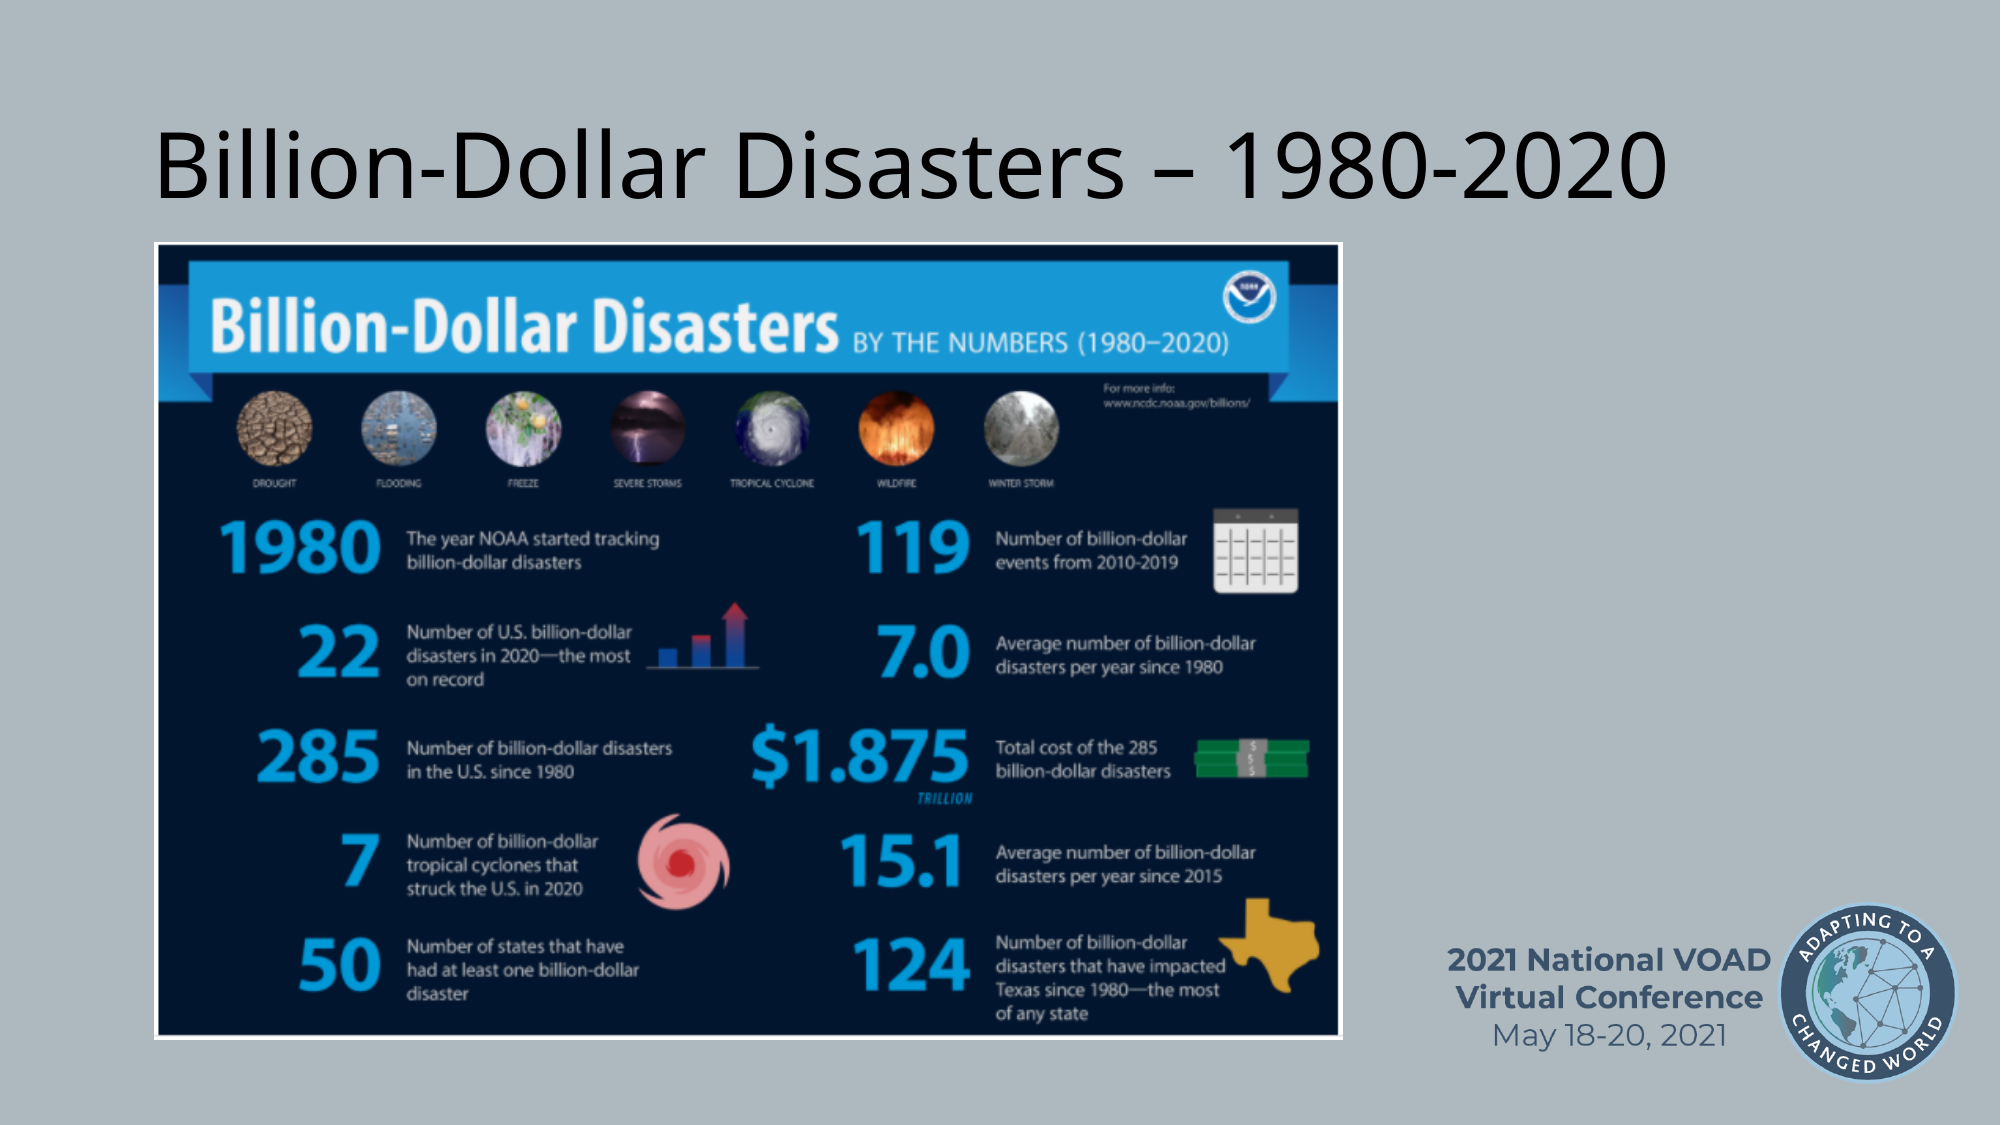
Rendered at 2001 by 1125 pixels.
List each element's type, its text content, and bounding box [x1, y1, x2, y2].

title Billion-Dollar Disasters – 1980-2020 [137, 59, 1863, 278]
picture [0, 0, 2000, 1125]
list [154, 242, 1343, 1040]
